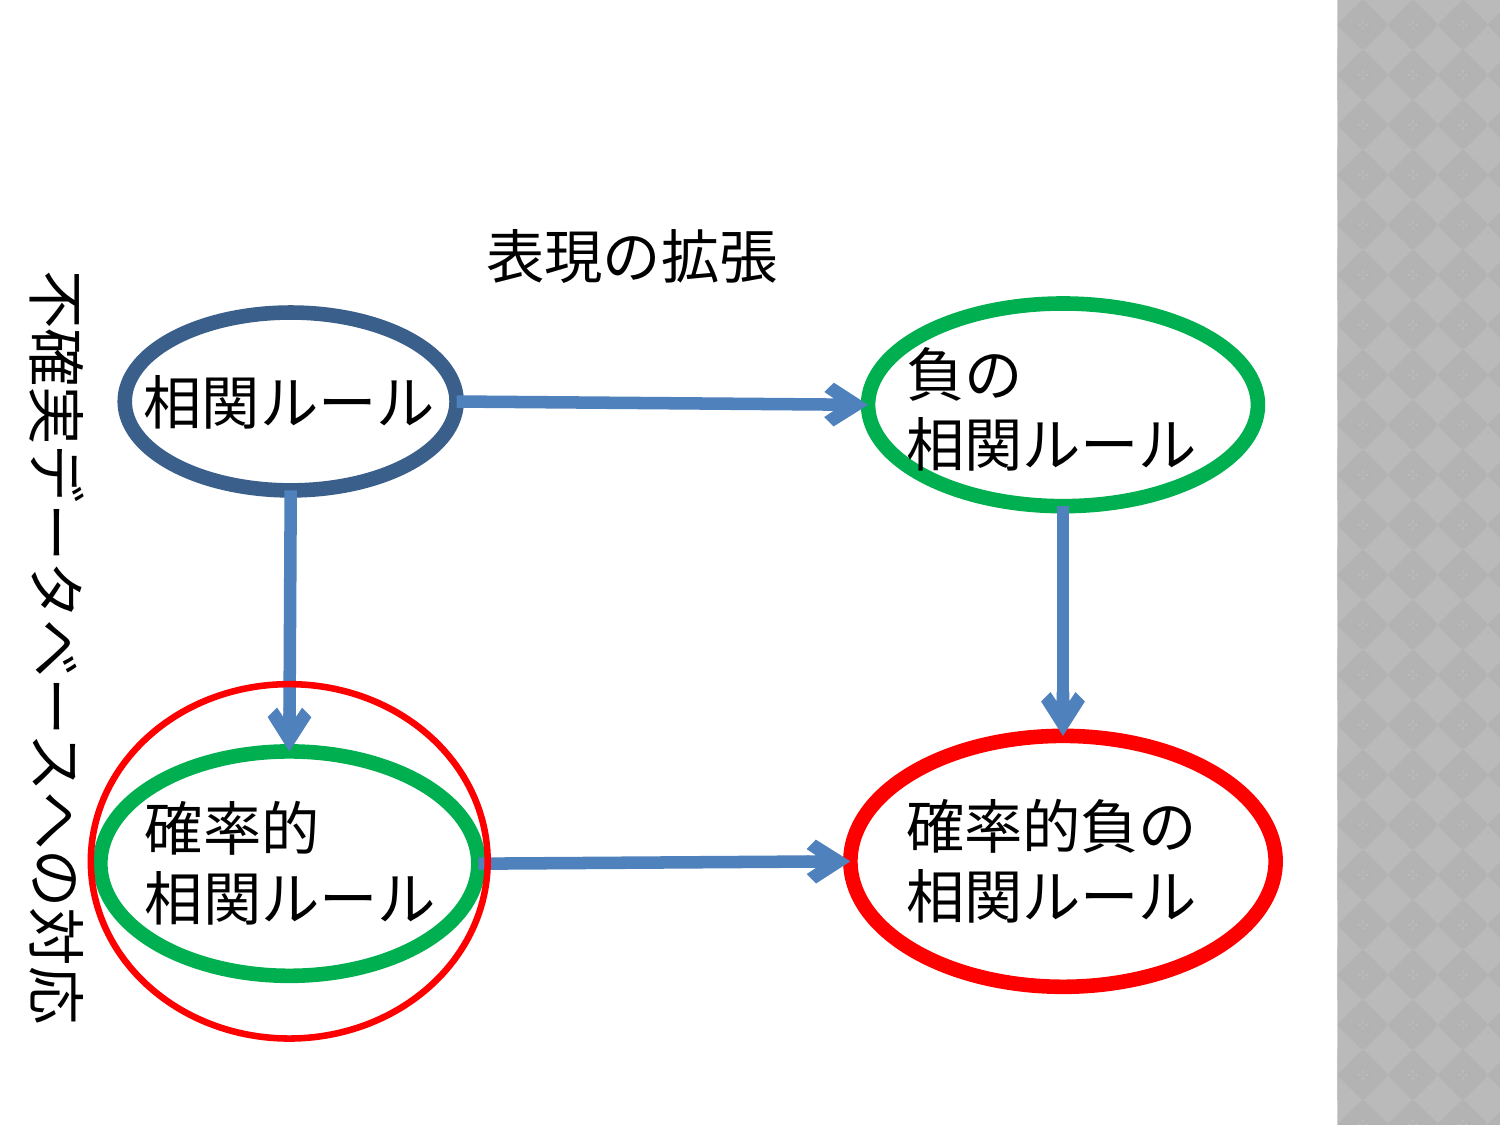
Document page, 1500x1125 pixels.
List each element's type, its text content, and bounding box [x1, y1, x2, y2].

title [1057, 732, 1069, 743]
text_box [140, 444, 441, 494]
text_box [1246, 364, 1262, 446]
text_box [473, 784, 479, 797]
text_box [865, 352, 891, 457]
text_box 確率的負の 相関ルール [891, 783, 1280, 938]
text_box 相関ルール [105, 358, 474, 444]
text_box [141, 309, 441, 358]
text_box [288, 489, 292, 752]
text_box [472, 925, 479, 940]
text_box [847, 732, 1237, 991]
text_box [87, 680, 491, 1042]
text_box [456, 401, 869, 406]
text_box [937, 486, 1189, 510]
text_box 表現の拡張 [366, 212, 898, 298]
text_box 負の 相関ルール [891, 330, 1246, 486]
text_box 不確実データベースへの対応 [0, 255, 101, 1053]
text_box [924, 300, 1202, 330]
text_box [477, 860, 851, 865]
